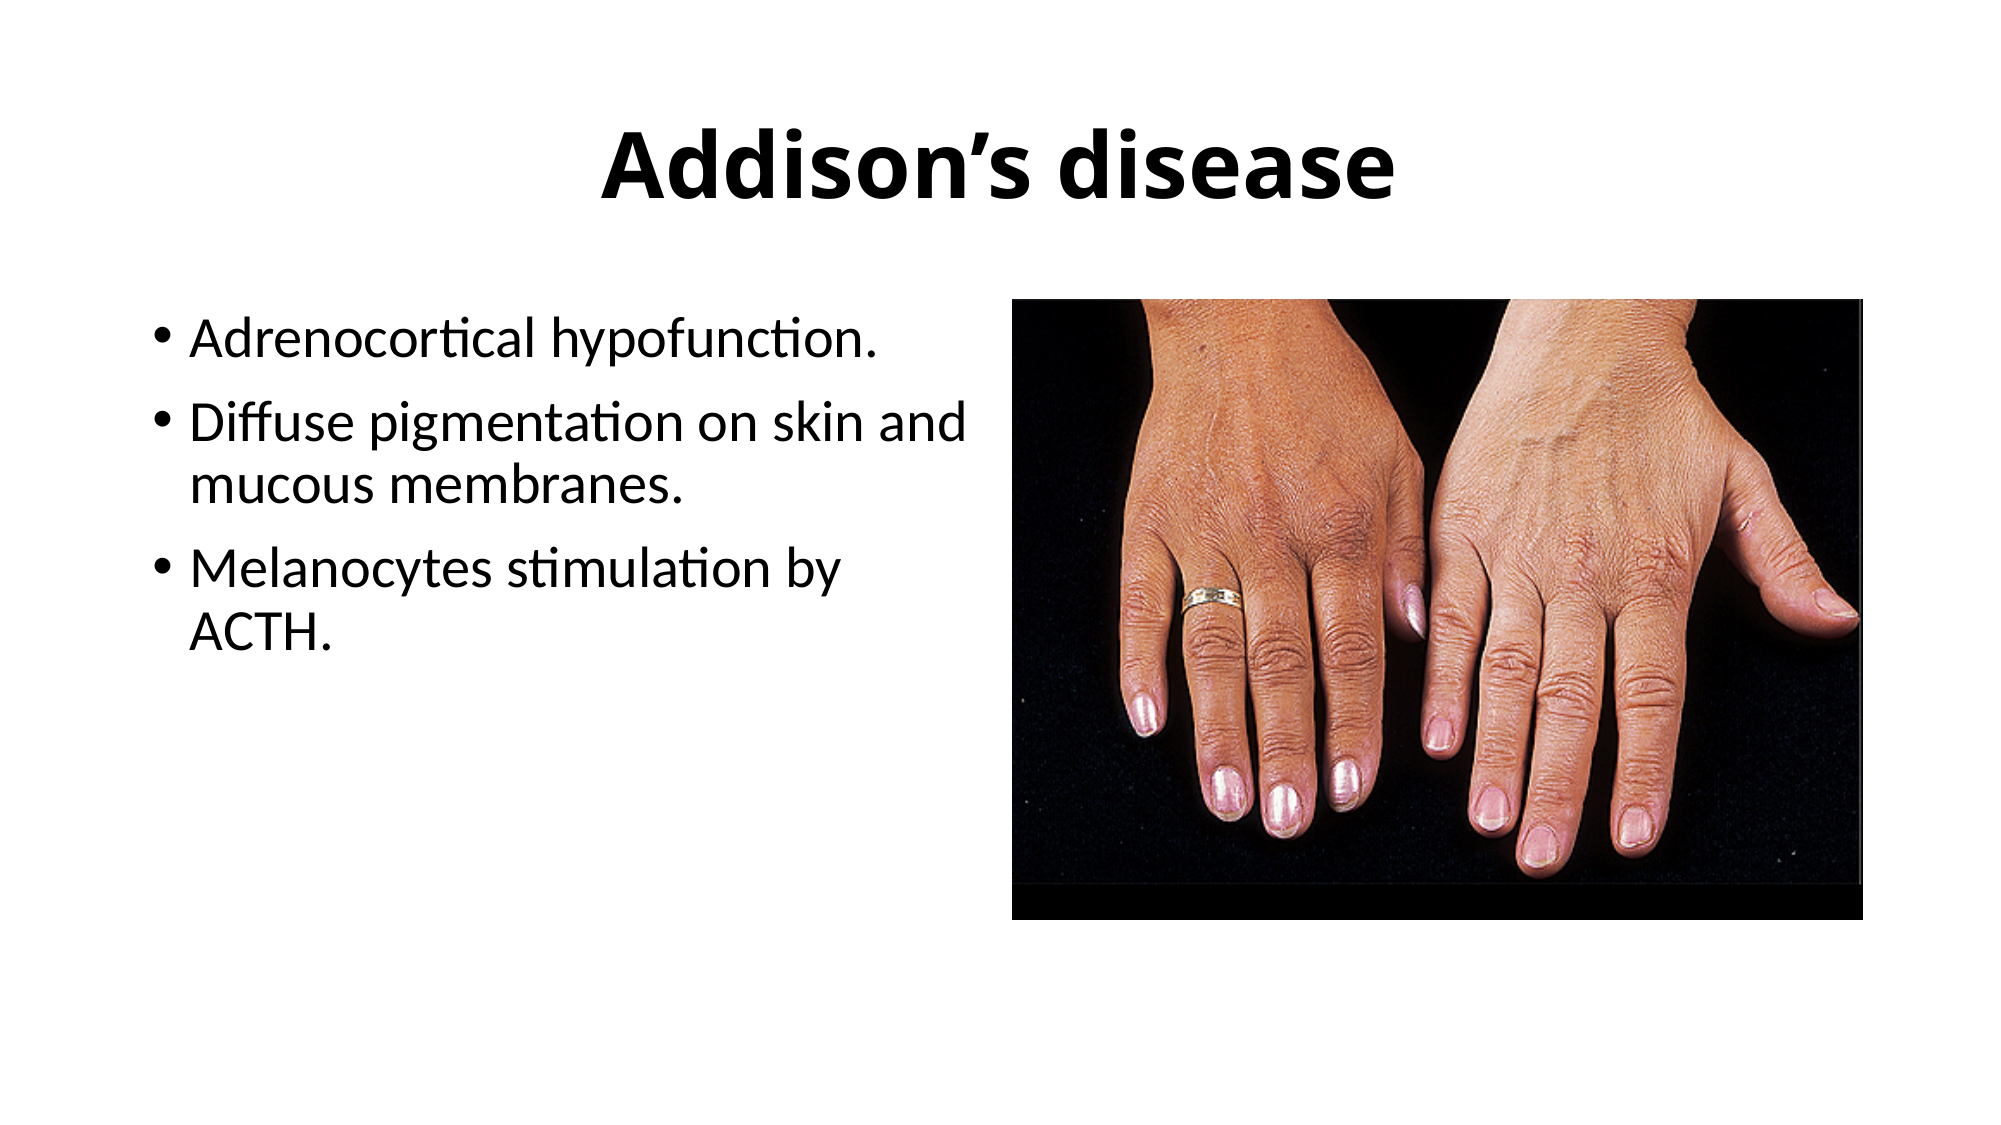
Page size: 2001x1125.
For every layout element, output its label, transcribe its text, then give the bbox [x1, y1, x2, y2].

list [1012, 299, 1863, 920]
title Addison’s disease [137, 59, 1863, 278]
list Adrenocortical hypofunction. Diffuse pigmentation on skin and mucous membranes. Melanocytes stimulation by ACTH. [137, 299, 988, 1014]
